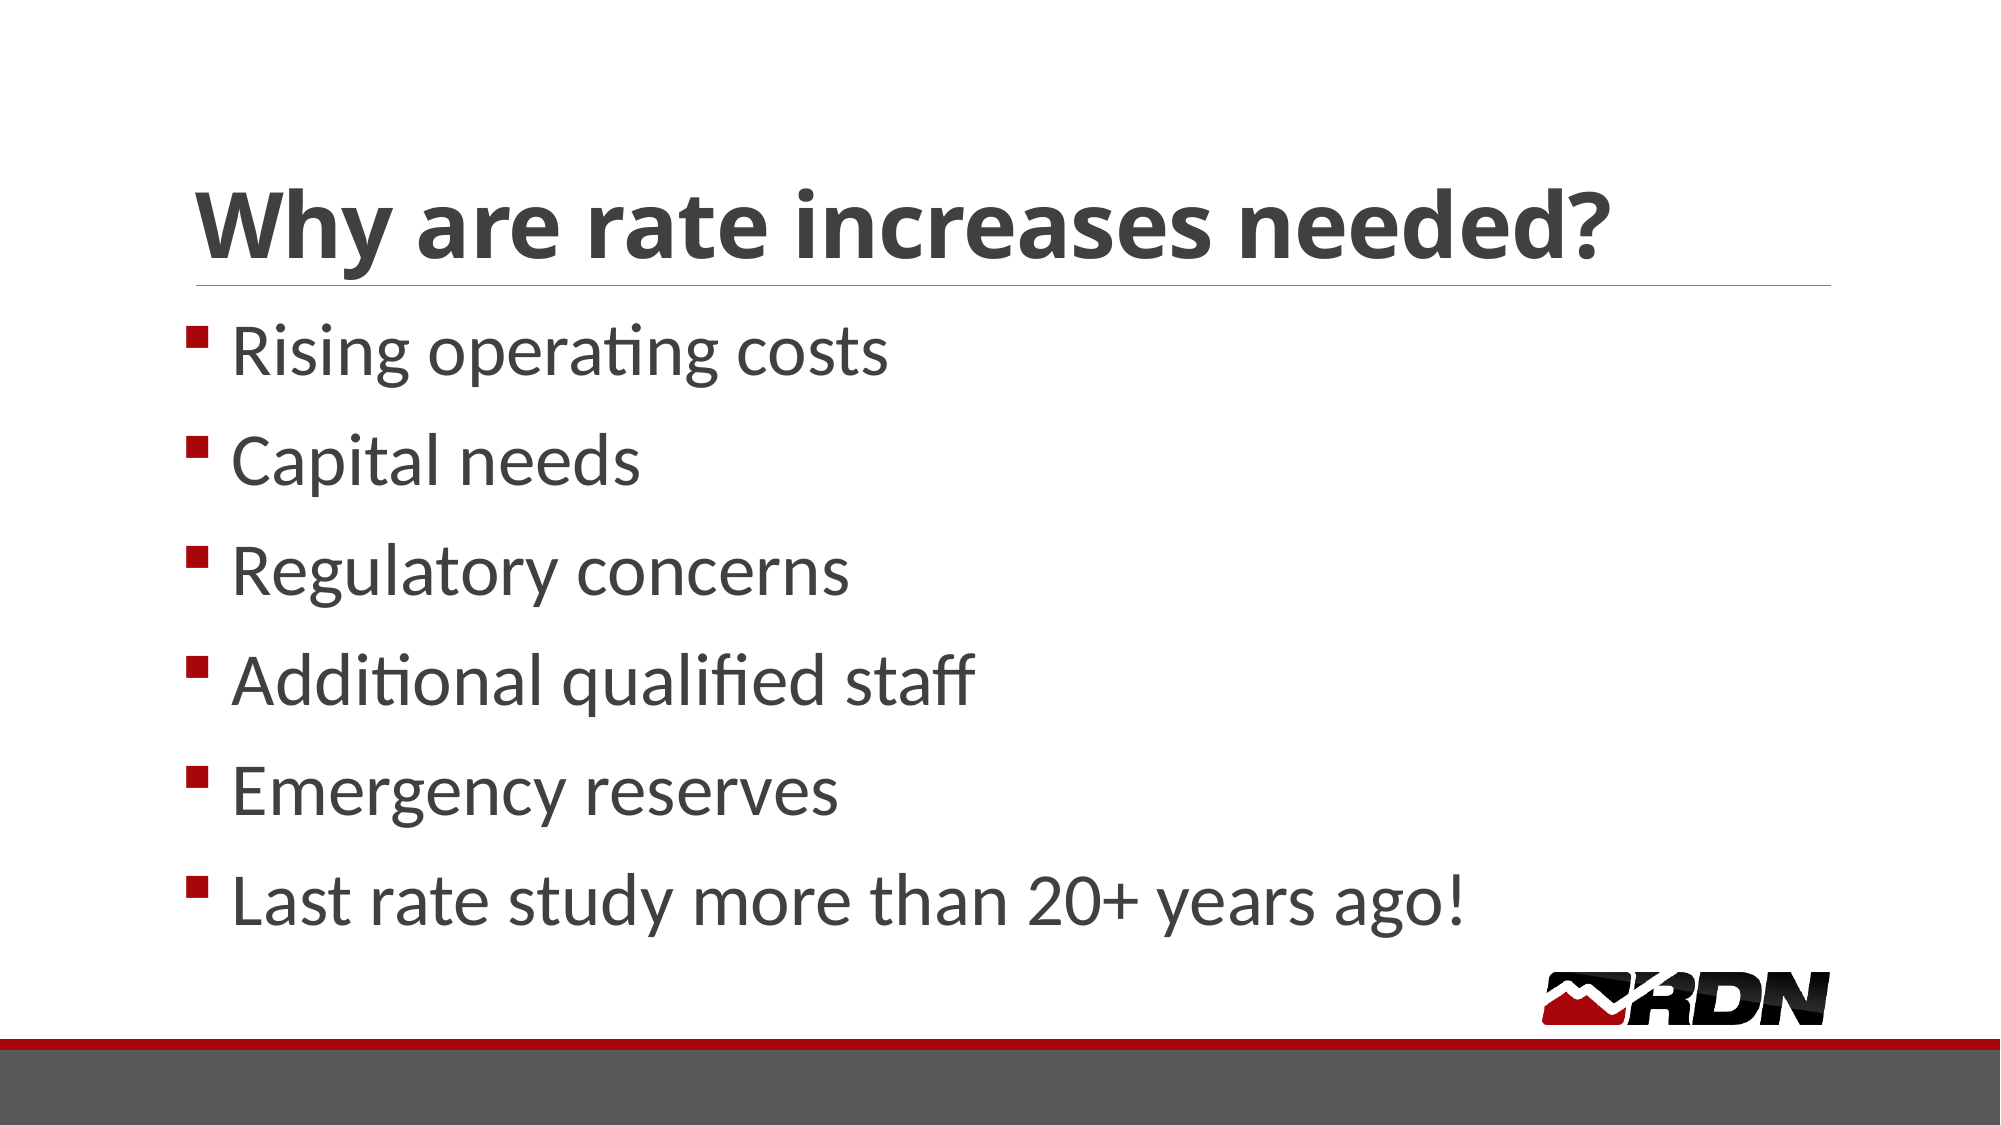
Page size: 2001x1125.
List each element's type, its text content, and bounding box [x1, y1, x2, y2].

picture [1542, 972, 1830, 1025]
title Why are rate increases needed? [180, 47, 1830, 285]
list Rising operating costs Capital needs Regulatory concerns Additional qualified staff Emergency reserves Last rate study more than 20+ years ago! [180, 302, 1830, 963]
